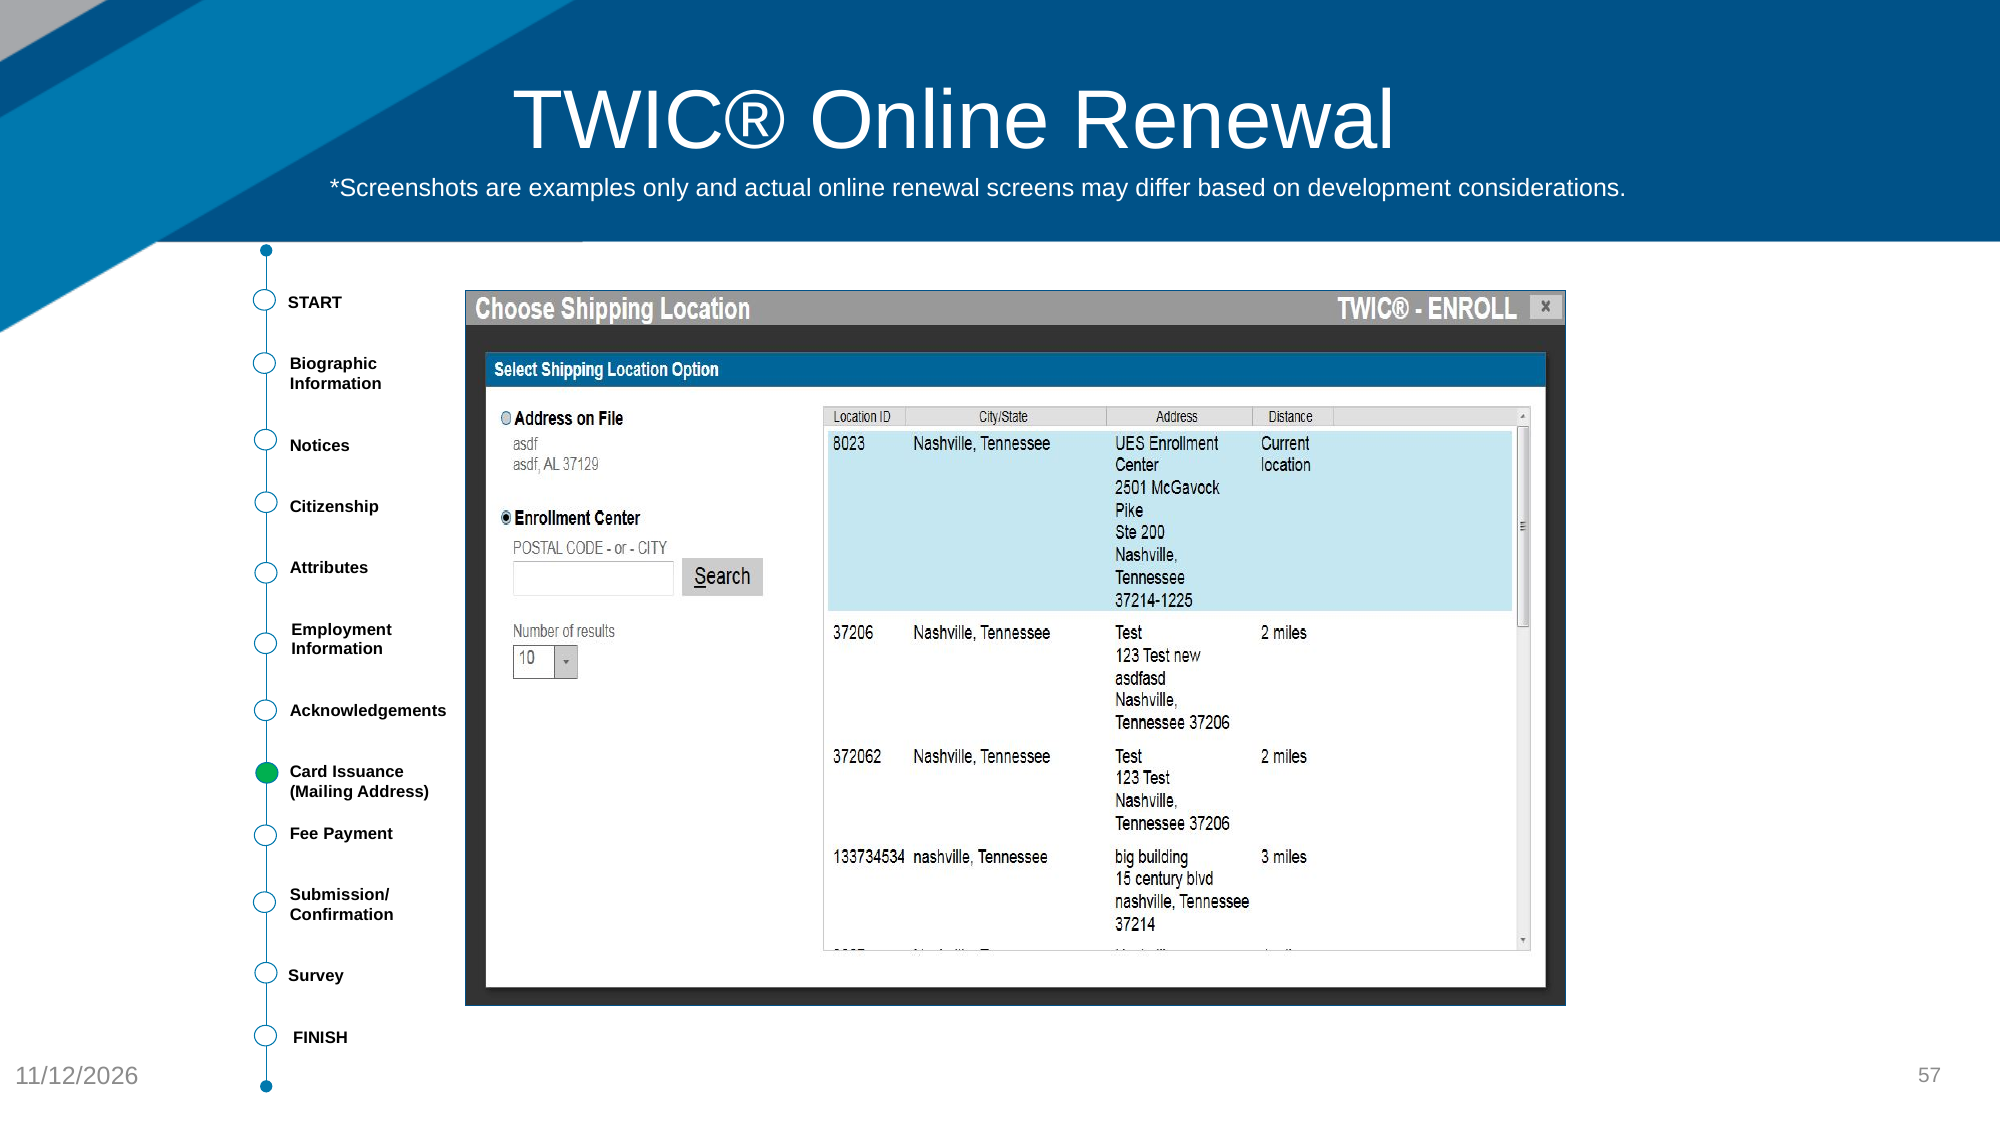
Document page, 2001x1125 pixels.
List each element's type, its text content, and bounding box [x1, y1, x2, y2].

text_box [267, 761, 279, 784]
text_box [253, 699, 266, 722]
text_box [254, 491, 266, 514]
text_box [267, 962, 278, 984]
text_box [253, 824, 266, 847]
text_box Employment Information [276, 610, 434, 666]
text_box [267, 891, 277, 913]
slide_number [0, 1044, 175, 1105]
text_box Fee Payment [274, 815, 433, 850]
text_box Attributes [274, 549, 401, 585]
text_box *Screenshots are examples only and actual online renewal screens may differ based on development considerations. [315, 164, 1716, 210]
text_box [267, 491, 278, 513]
text_box [267, 1024, 273, 1047]
text_box [255, 762, 266, 784]
text_box [252, 289, 266, 311]
text_box Card Issuance (Mailing Address) [274, 753, 465, 809]
text_box [267, 699, 278, 721]
text_box Acknowledgements [274, 692, 465, 728]
picture [0, 0, 200, 116]
text_box FINISH [273, 1019, 368, 1054]
text_box [267, 632, 278, 654]
text_box Citizenship [274, 488, 401, 523]
text_box [253, 428, 266, 451]
text_box [267, 429, 278, 451]
text_box [267, 289, 276, 311]
slide_number 57 [1843, 1043, 1942, 1104]
text_box [252, 891, 266, 913]
text_box [267, 824, 274, 846]
text_box [254, 561, 266, 584]
text_box [253, 1024, 266, 1047]
text_box [254, 961, 266, 984]
text_box [253, 632, 266, 655]
text_box Notices [274, 426, 401, 462]
text_box [267, 352, 276, 374]
title TWIC® Online Renewal [512, 0, 1844, 243]
picture [0, 0, 2000, 1006]
text_box [267, 562, 278, 584]
text_box Survey [273, 957, 465, 993]
text_box Biographic Information [274, 345, 401, 401]
text_box [252, 352, 266, 374]
text_box START [268, 284, 362, 319]
text_box Submission/ Confirmation [274, 876, 441, 932]
